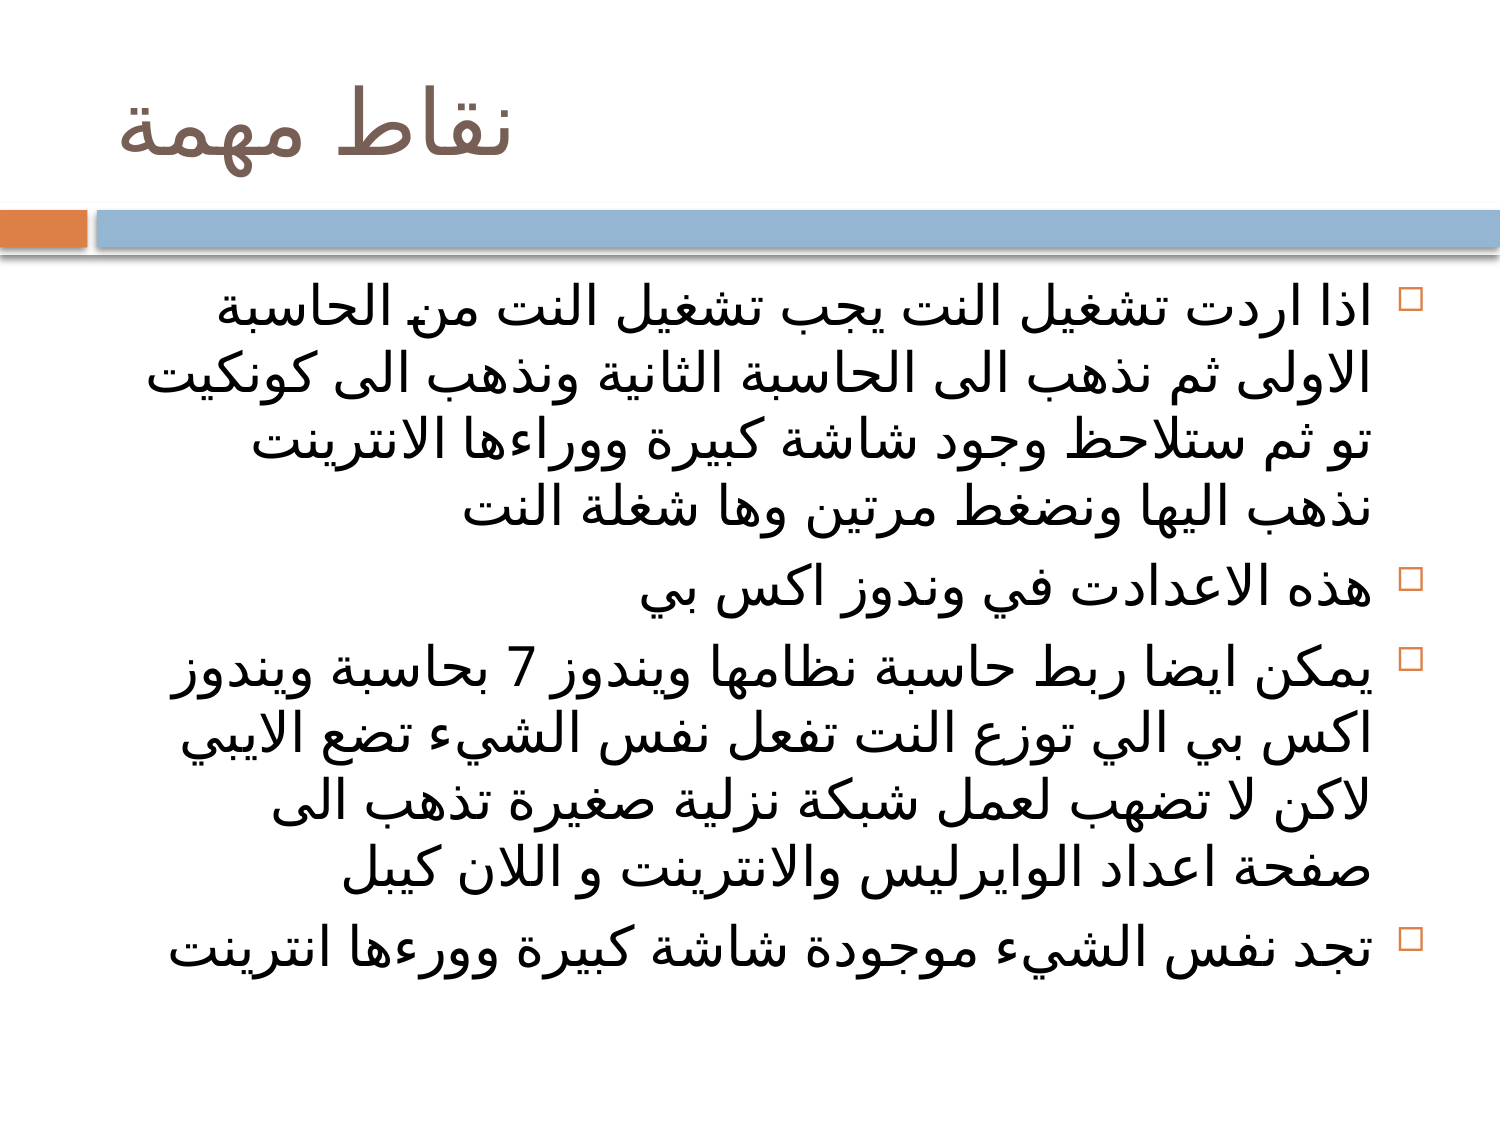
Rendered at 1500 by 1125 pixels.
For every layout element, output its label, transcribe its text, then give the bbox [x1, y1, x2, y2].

list اذا اردت تشغيل النت يجب تشغيل النت من الحاسبة الاولى ثم نذهب الى الحاسبة الثانية ونذهب الى كونكيت تو ثم ستلاحظ وجود شاشة كبيرة ووراءها الانترينت نذهب اليها ونضغط مرتين وها شغلة النت هذه الاعدادت في وندوز اكس بي يمكن ايضا ربط حاسبة نظامها ويندوز 7 بحاسبة ويندوز اكس بي الي توزع النت تفعل نفس الشيء تضع الايبي لاكن لا تضهب لعمل شبكة نزلية صغيرة تذهب الى صفحة اعداد الوايرليس والانترينت و اللان كيبل تجد نفس الشيء موجودة شاشة كبيرة وورءها انترينت [100, 262, 1438, 1000]
title نقاط مهمة [100, 37, 1438, 200]
